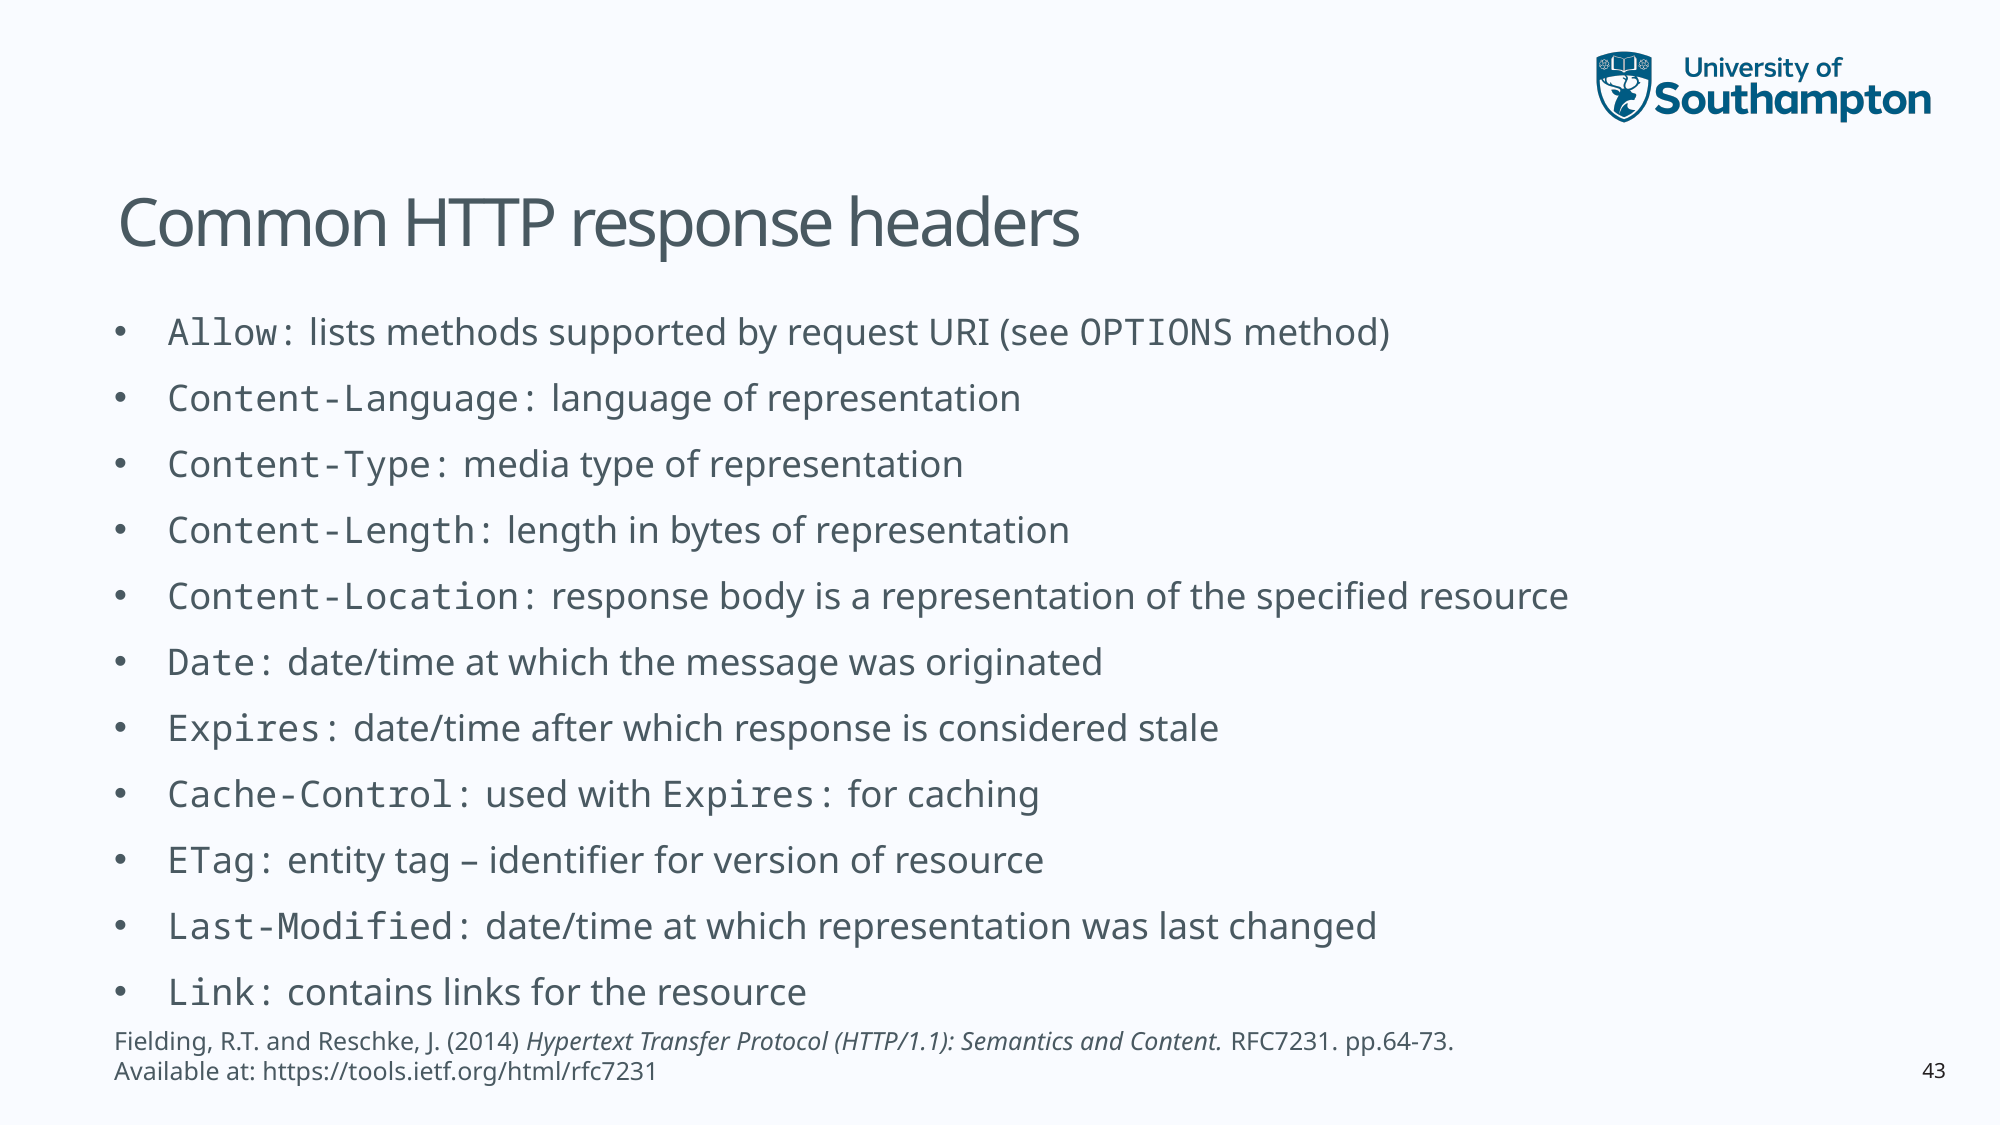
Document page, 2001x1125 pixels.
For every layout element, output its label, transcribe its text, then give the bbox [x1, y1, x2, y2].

picture [1689, 97, 1698, 108]
picture [1600, 80, 1617, 111]
picture [1782, 97, 1791, 108]
picture [1847, 97, 1857, 108]
picture [1607, 76, 1624, 88]
picture [1626, 78, 1648, 111]
picture [1823, 97, 1830, 113]
picture [1527, 0, 2000, 220]
picture [1626, 76, 1636, 88]
title Common HTTP response headers [102, 113, 1882, 268]
picture [1730, 97, 1736, 113]
picture [1808, 97, 1815, 113]
picture [1758, 97, 1766, 113]
list Allow: lists methods supported by request URI (see OPTIONS method) Content-Language: language of representation Content-Type: media type of representation Content-Length: length in bytes of representation Content-Location: response body is a representation of the specified resource Date: date/time at which the message was originated Expires: date/time after which response is considered stale Cache-Control: used with Expires: for caching ETag: entity tag – identifier for version of resource Last-Modified: date/time at which representation was last changed Link: contains links for the resource [102, 302, 1885, 1015]
list Fielding, R.T. and Reschke, J. (2014) Hypertext Transfer Protocol (HTTP/1.1): Semantics and Content. RFC7231. pp.64-73. Available at: https://tools.ietf.org/html/rfc7231 [102, 1015, 1898, 1094]
